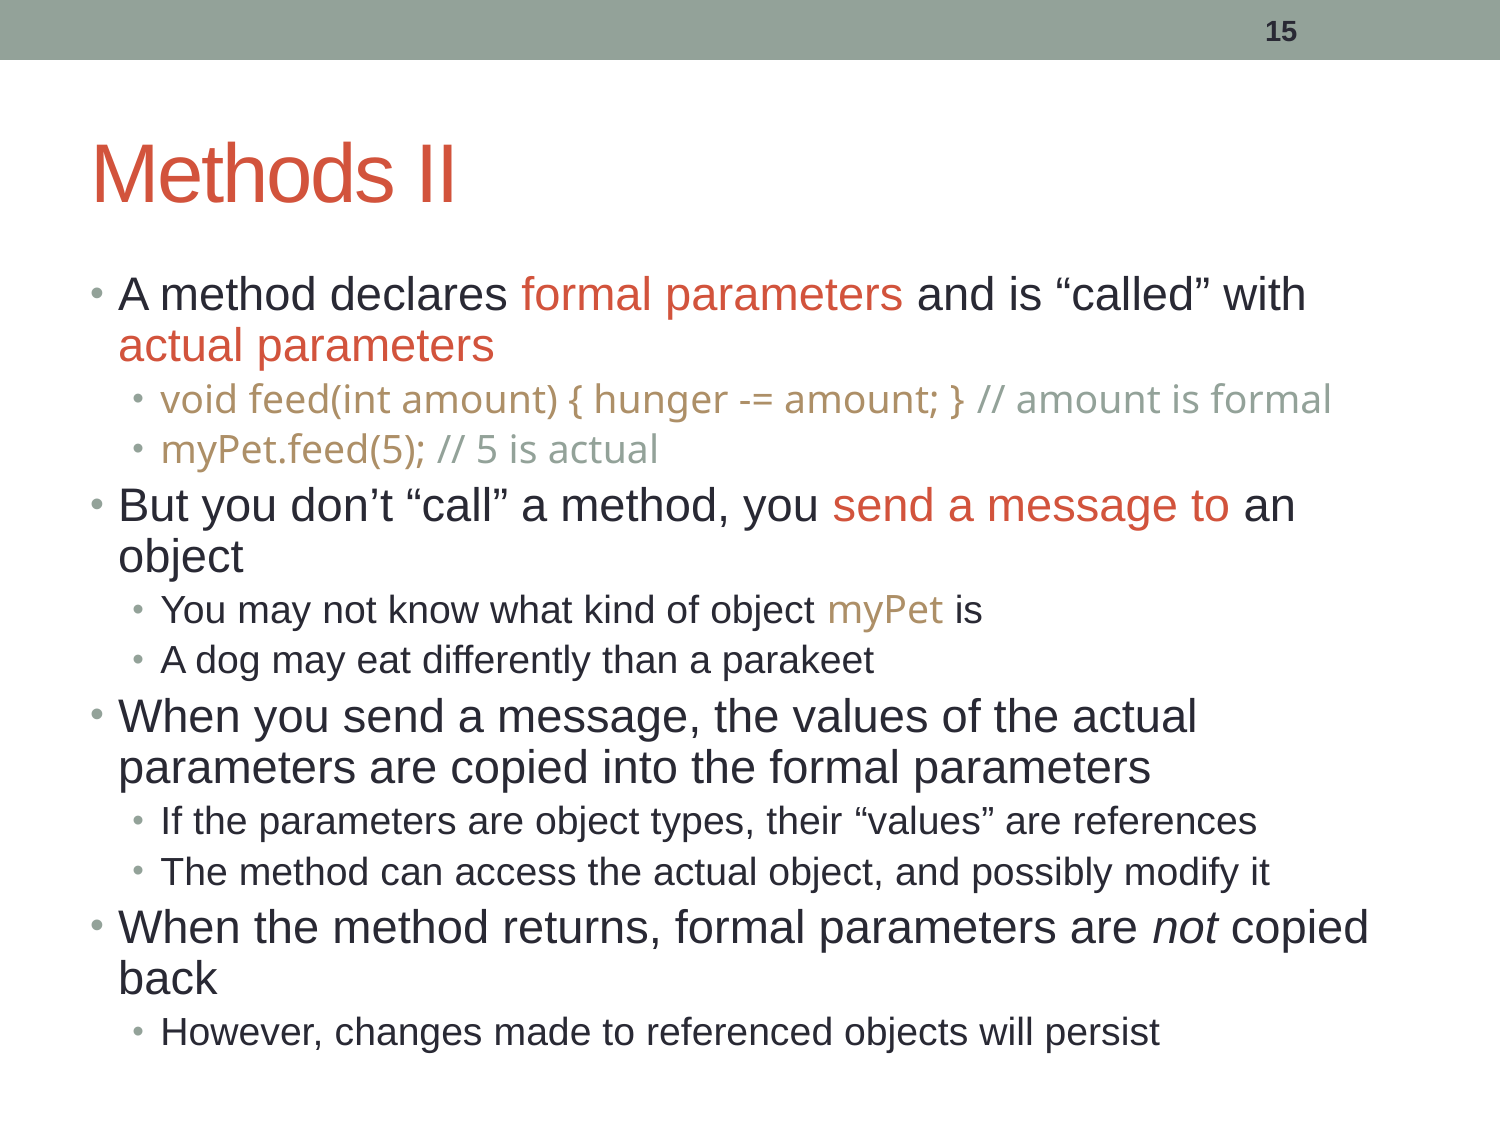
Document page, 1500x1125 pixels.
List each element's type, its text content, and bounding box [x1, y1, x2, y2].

list A method declares formal parameters and is “called” with actual parameters void feed(int amount) { hunger -= amount; } // amount is formal myPet.feed(5); // 5 is actual But you don’t “call” a method, you send a message to an object You may not know what kind of object myPet is A dog may eat differently than a parakeet When you send a message, the values of the actual parameters are copied into the formal parameters If the parameters are object types, their “values” are references The method can access the actual object, and possibly modify it When the method returns, formal parameters are not copied back However, changes made to referenced objects will persist [75, 262, 1425, 1063]
title Methods II [75, 87, 1425, 250]
slide_number 15 [1250, 3, 1425, 57]
